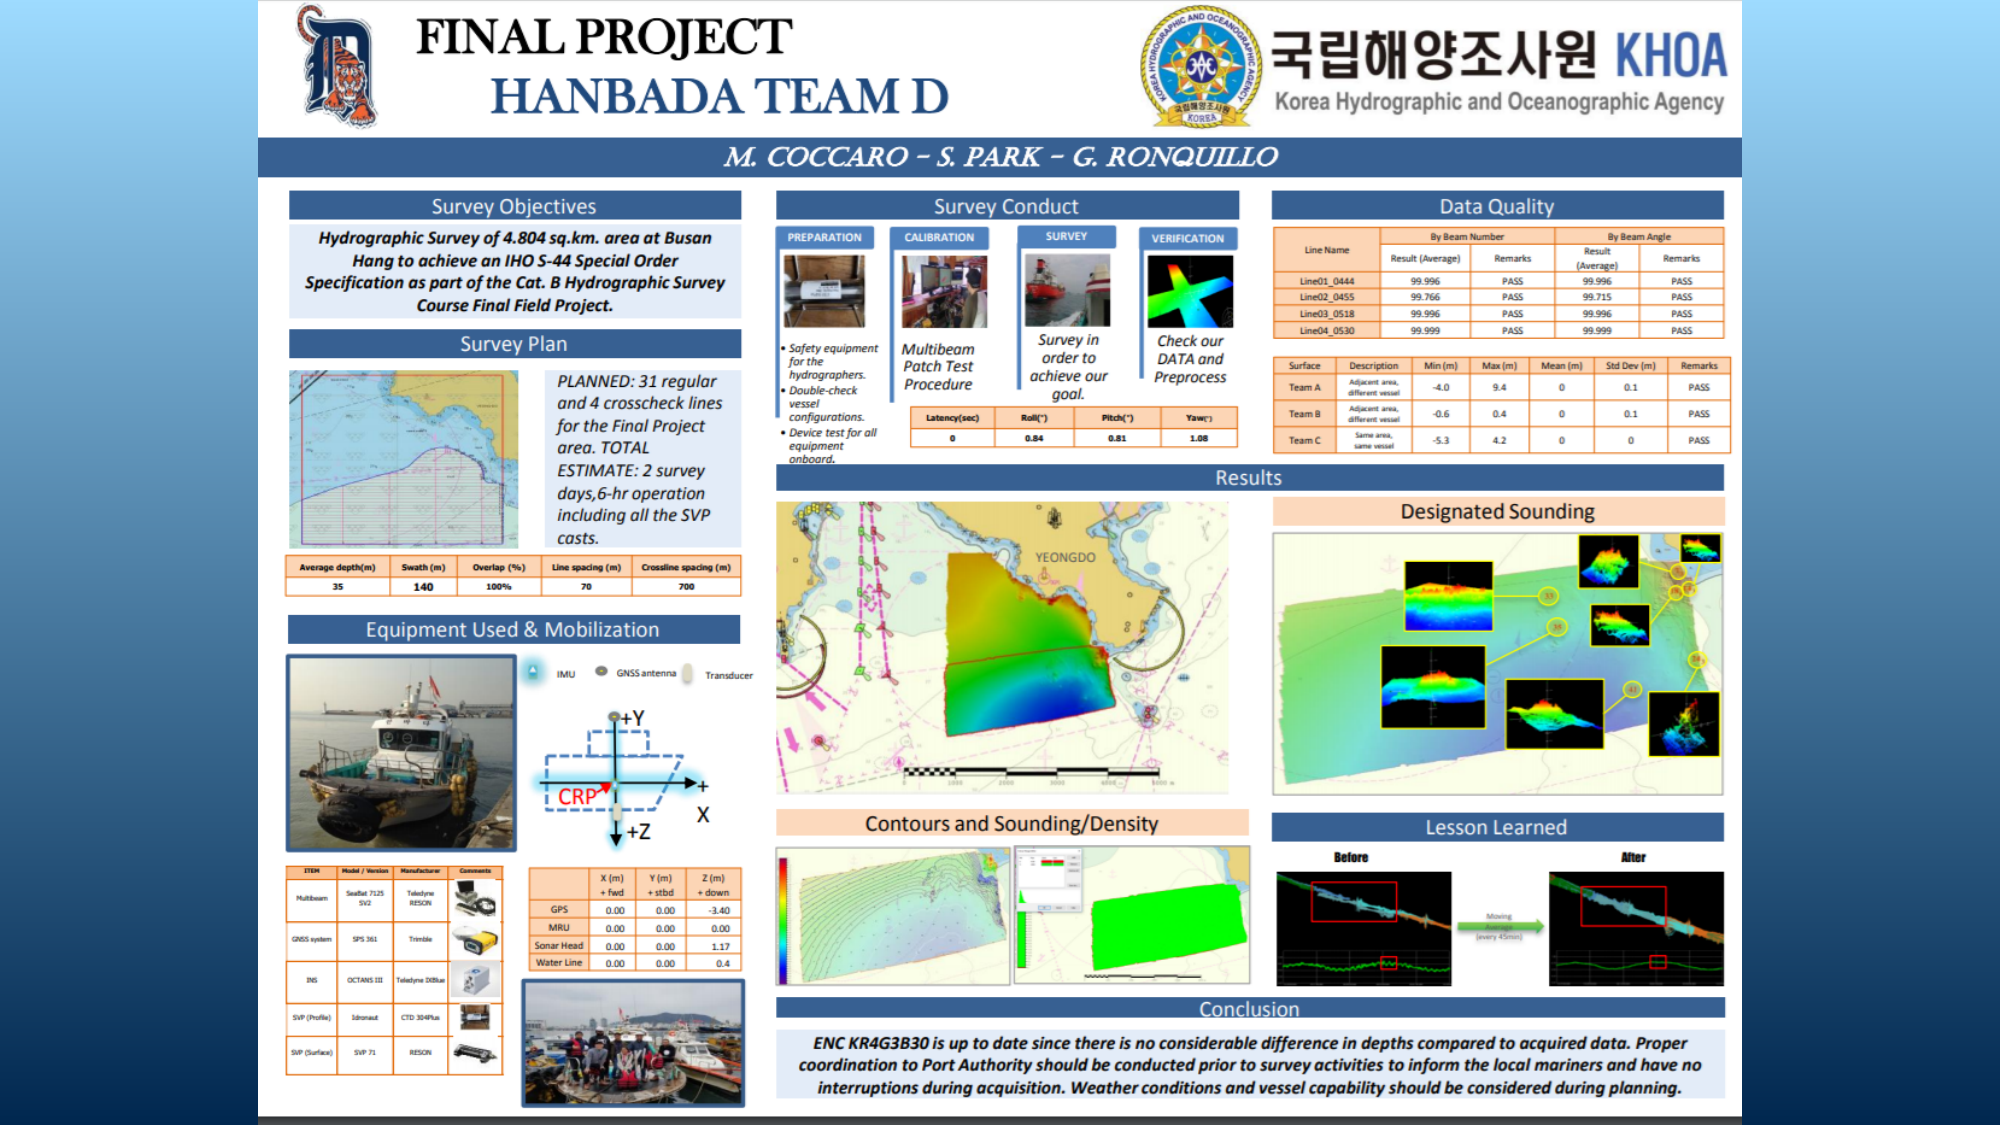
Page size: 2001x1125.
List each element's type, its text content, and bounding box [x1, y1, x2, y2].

title Group Photo [1747, 57, 1751, 173]
title Group Photo [249, 57, 253, 173]
picture [258, 0, 1742, 1125]
